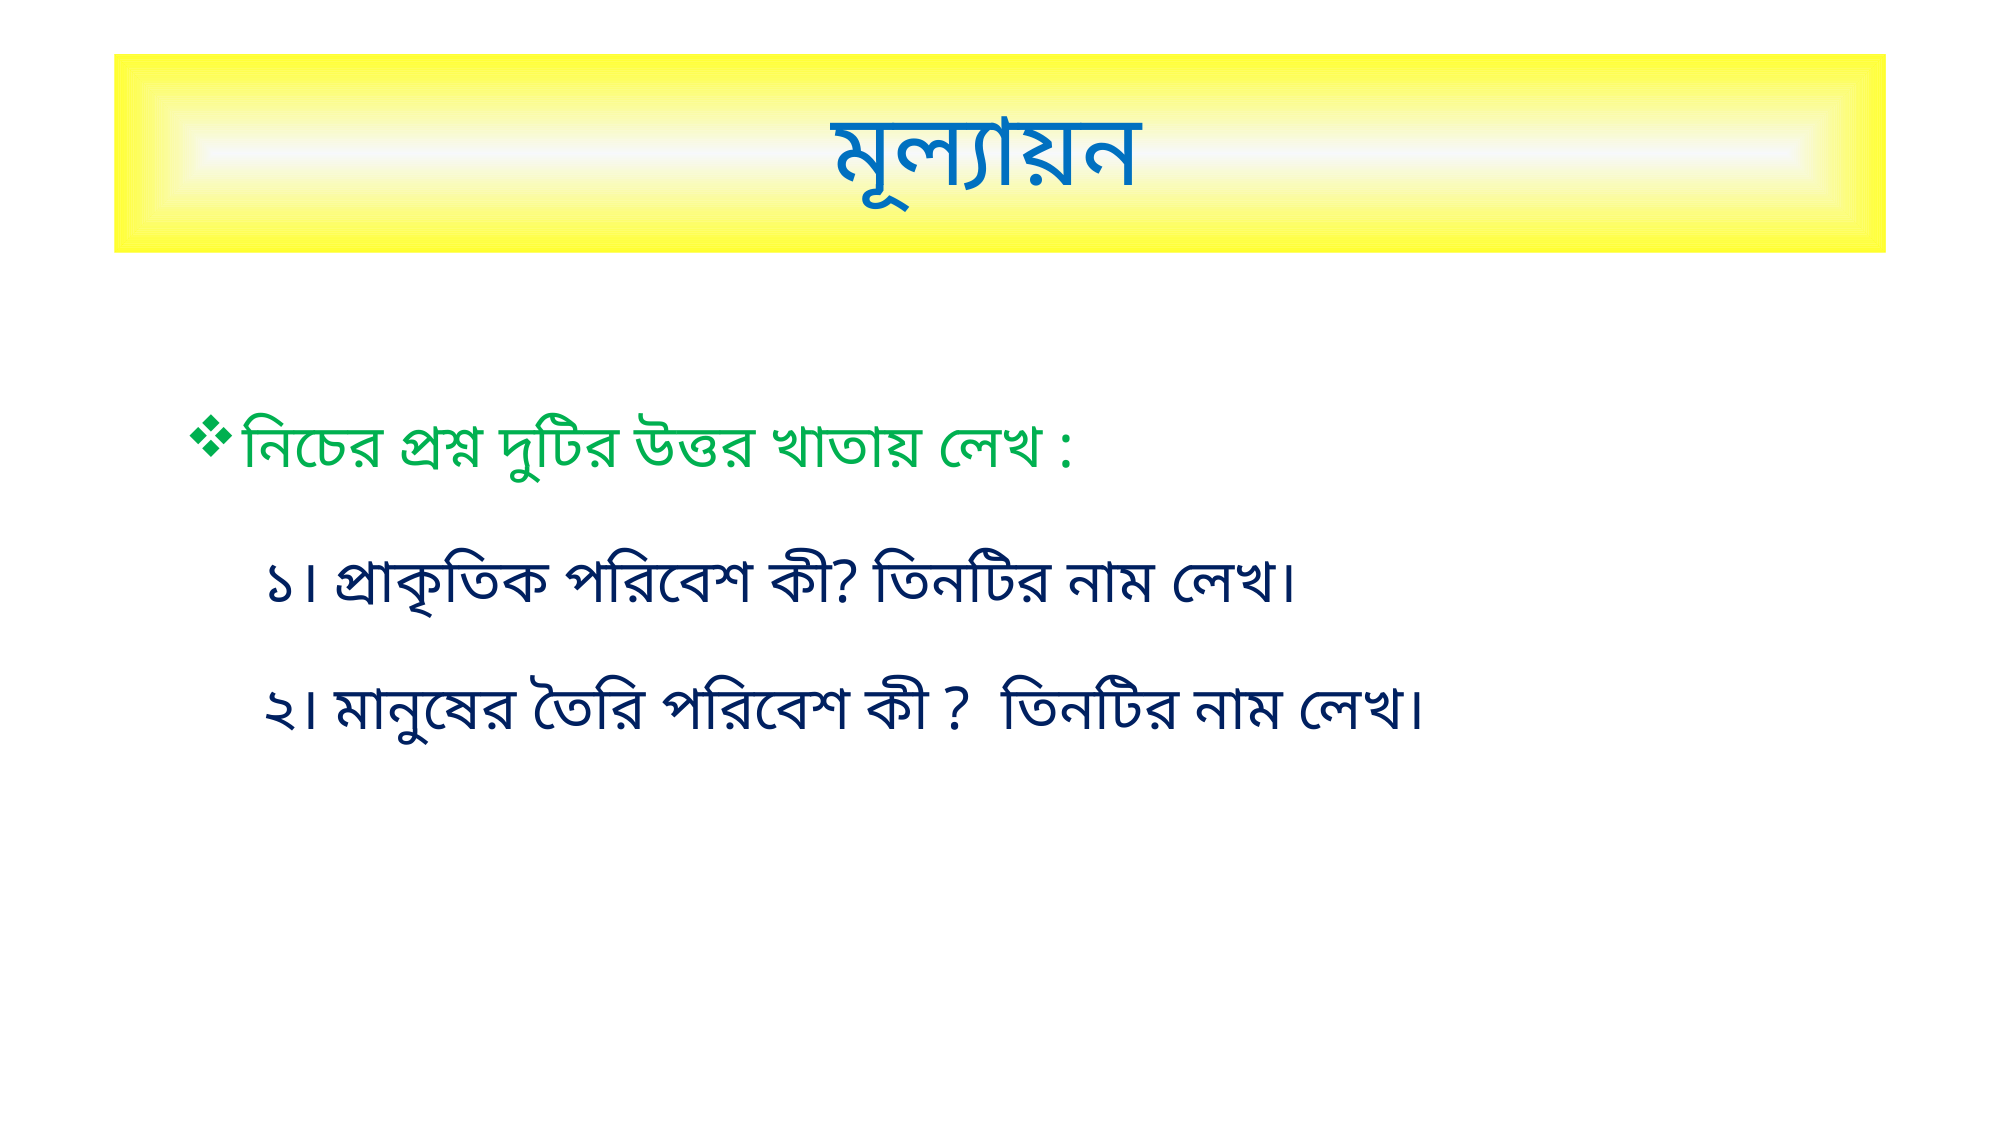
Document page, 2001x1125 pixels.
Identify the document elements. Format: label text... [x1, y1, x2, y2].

text_box মূল্যায়ন [114, 54, 1886, 253]
text_box নিচের প্রশ্ন দুটির উত্তর খাতায় লেখ : ১। প্রাকৃতিক পরিবেশ কী? তিনটির নাম লেখ। ২। মানুষের তৈরি পরিবেশ কী ? তিনটির নাম লেখ। [169, 365, 1466, 972]
